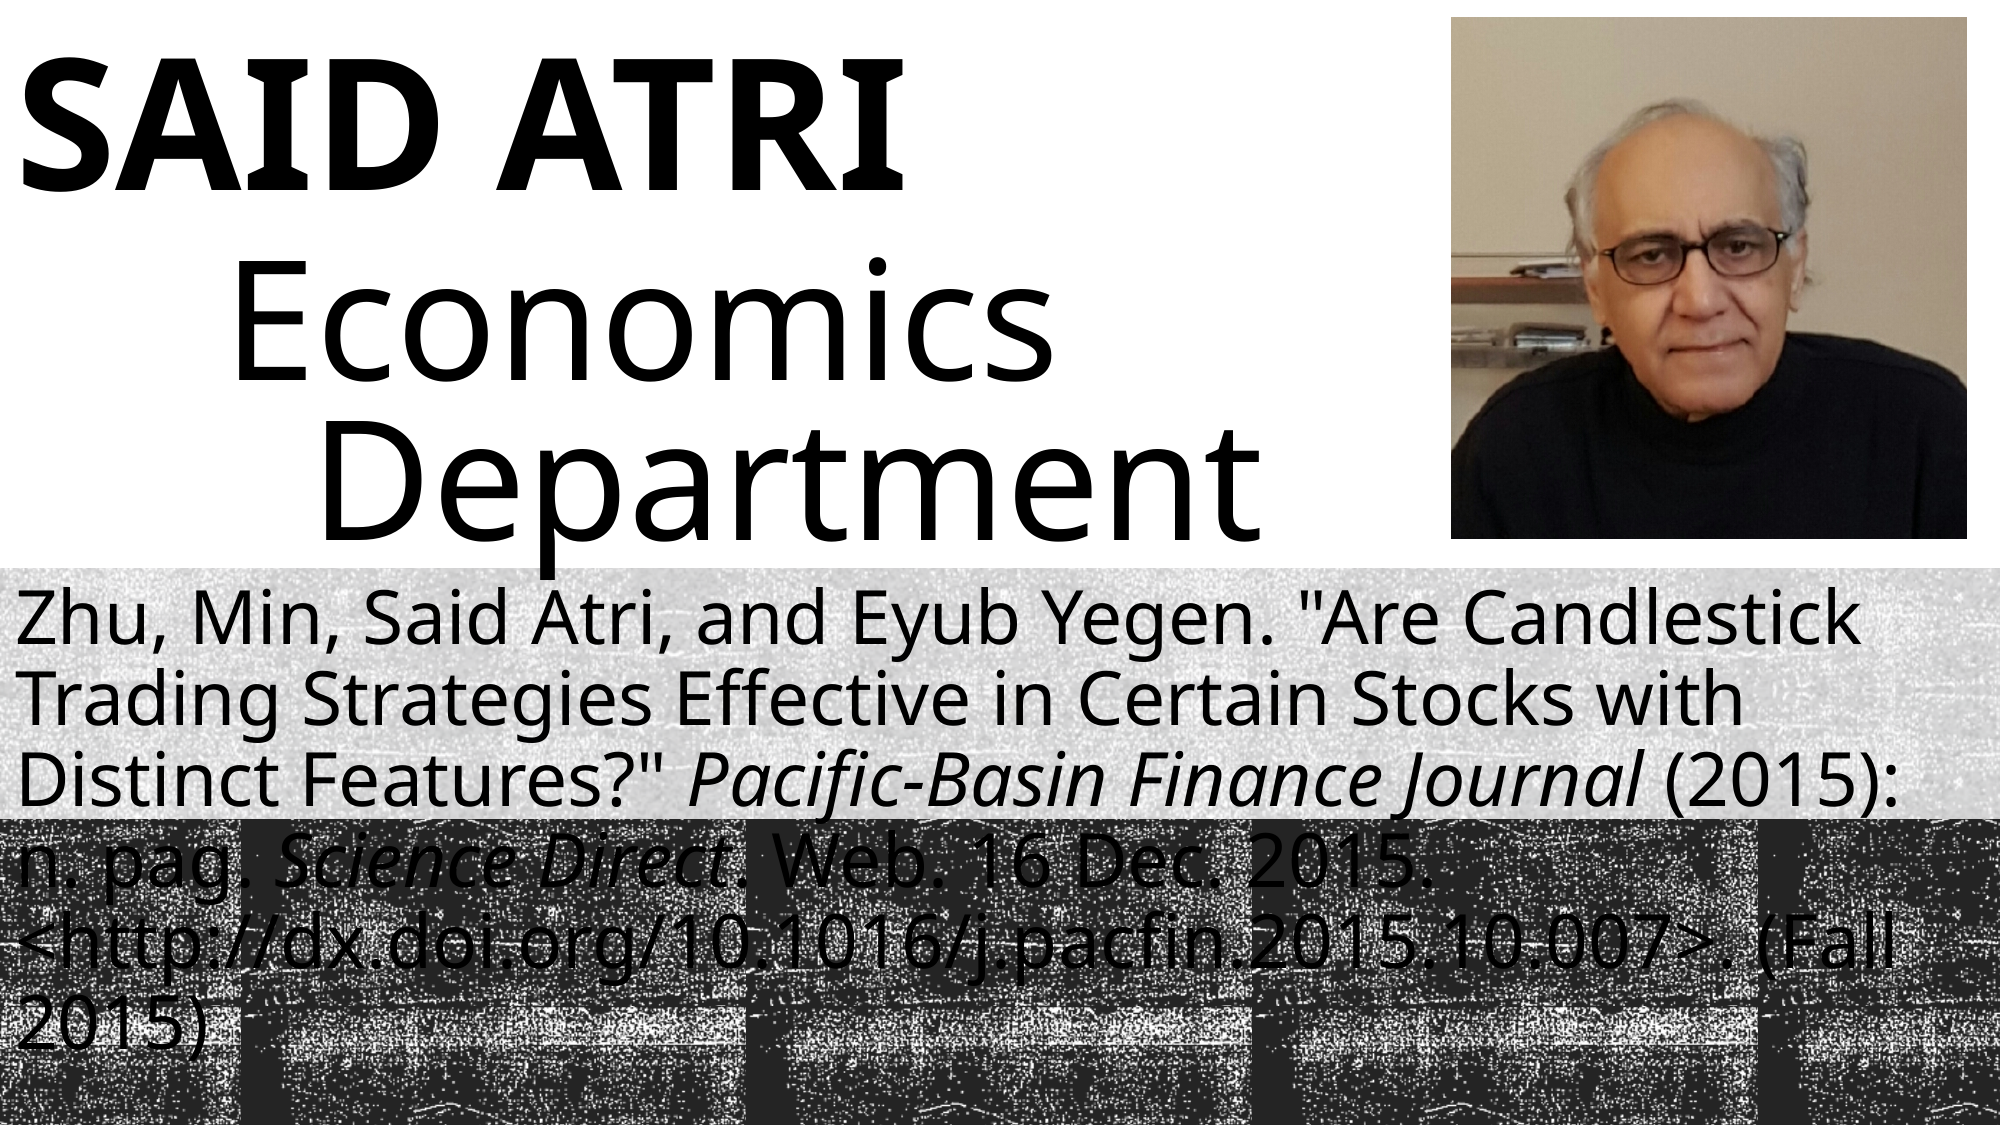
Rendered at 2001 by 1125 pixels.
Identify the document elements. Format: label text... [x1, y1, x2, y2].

list Zhu, Min, Said Atri, and Eyub Yegen. "Are Candlestick Trading Strategies Effective in Certain Stocks with Distinct Features?" Pacific-Basin Finance Journal (2015): n. pag. Science Direct. Web. 16 Dec. 2015. <http://dx.doi.org/10.1016/j.pacfin.2015.10.007>. (Fall 2015) [0, 572, 2000, 1125]
list Economics Department [208, 245, 1545, 696]
title Said atri [0, 0, 1709, 263]
picture [1451, 17, 1967, 539]
picture [1545, 568, 2000, 572]
picture [0, 568, 208, 572]
